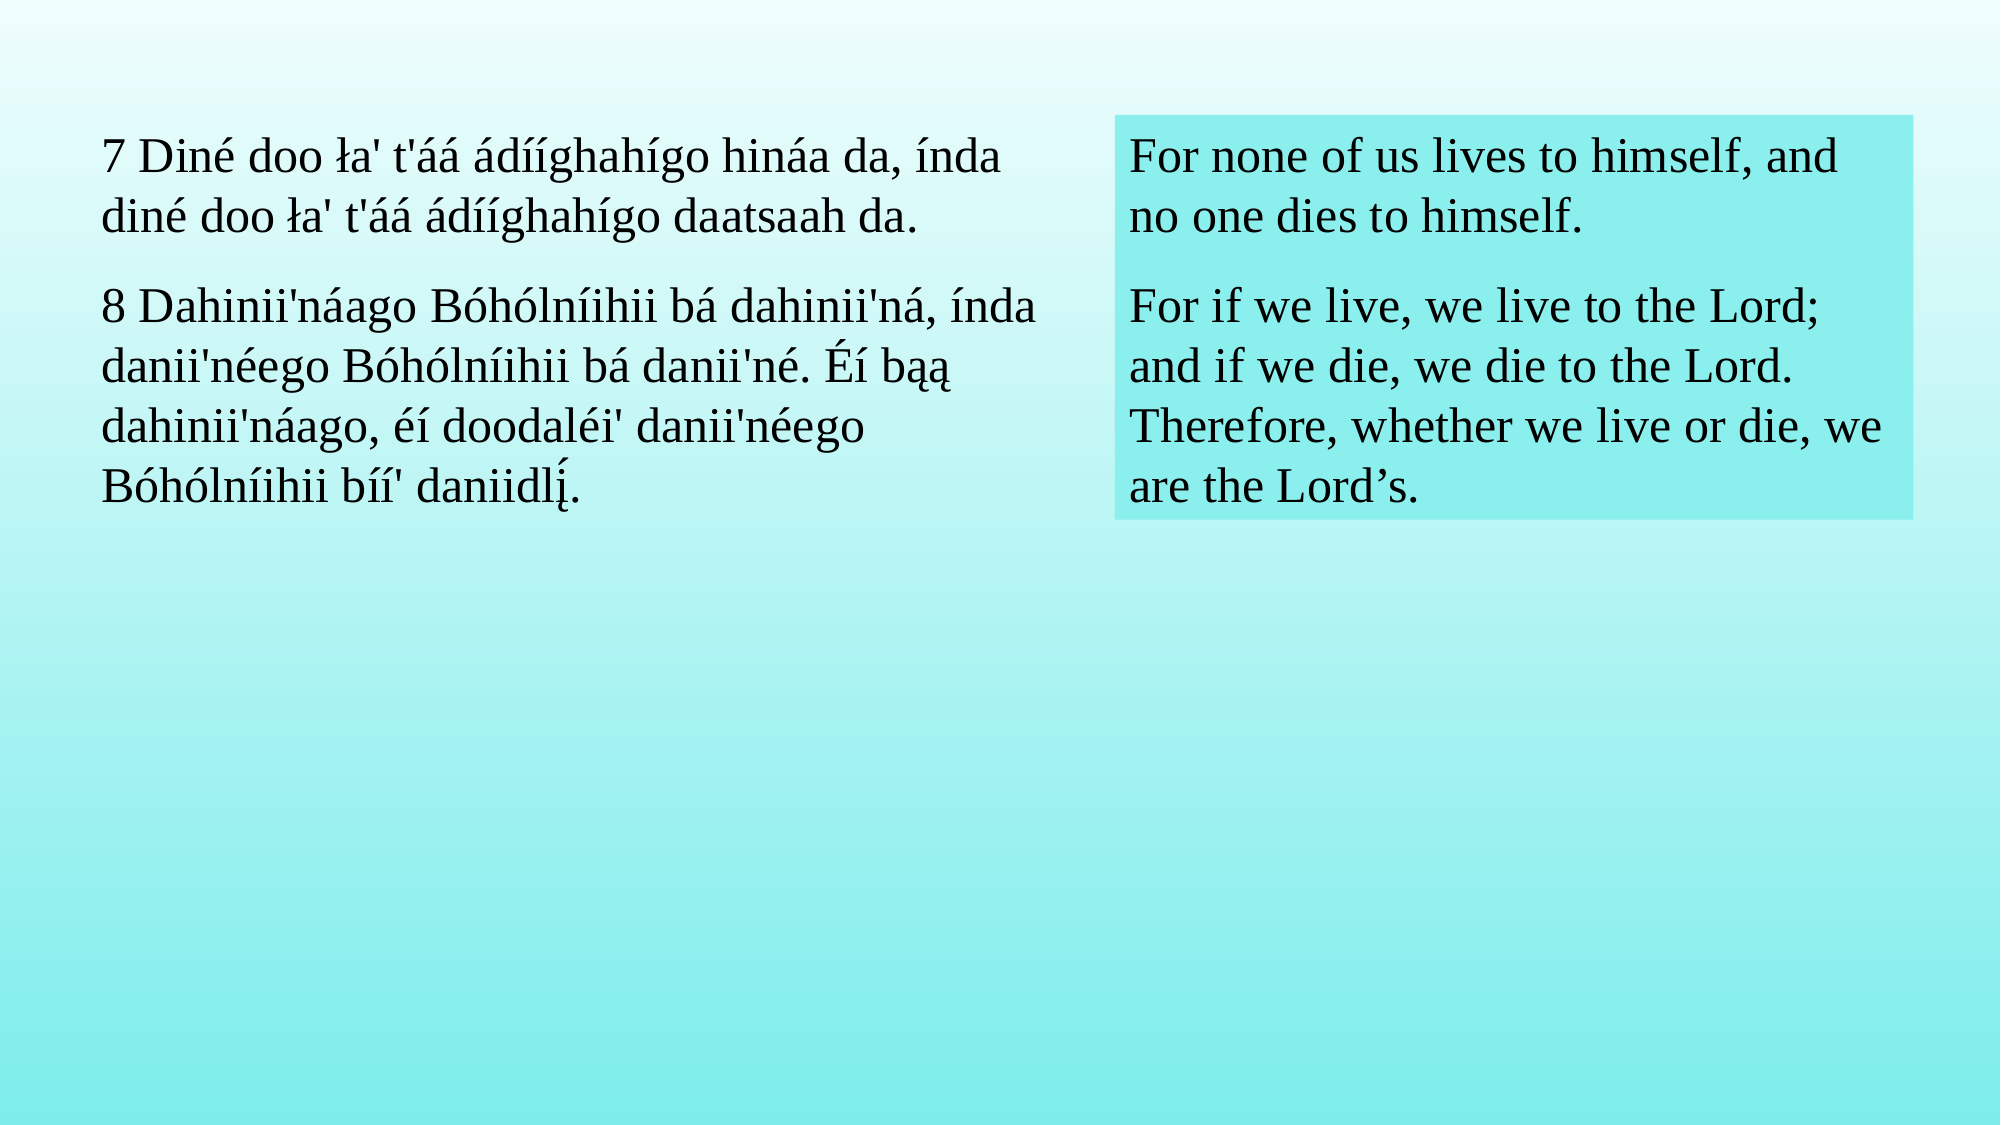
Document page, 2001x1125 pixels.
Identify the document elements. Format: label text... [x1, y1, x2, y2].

text_box For none of us lives to himself, and no one dies to himself. For if we live, we live to the Lord; and if we die, we die to the Lord. Therefore, whether we live or die, we are the Lord’s. [1114, 114, 1914, 520]
text_box 7 Diné doo ła' t'áá ádííghahígo hináa da, índa diné doo ła' t'áá ádííghahígo daatsaah da. 8 Dahinii'náago Bóhólníihii bá dahinii'ná, índa danii'néego Bóhólníihii bá danii'né. Éí bąą dahinii'náago, éí doodaléi' danii'néego Bóhólníihii bíí' daniidlį́. [86, 114, 1087, 520]
